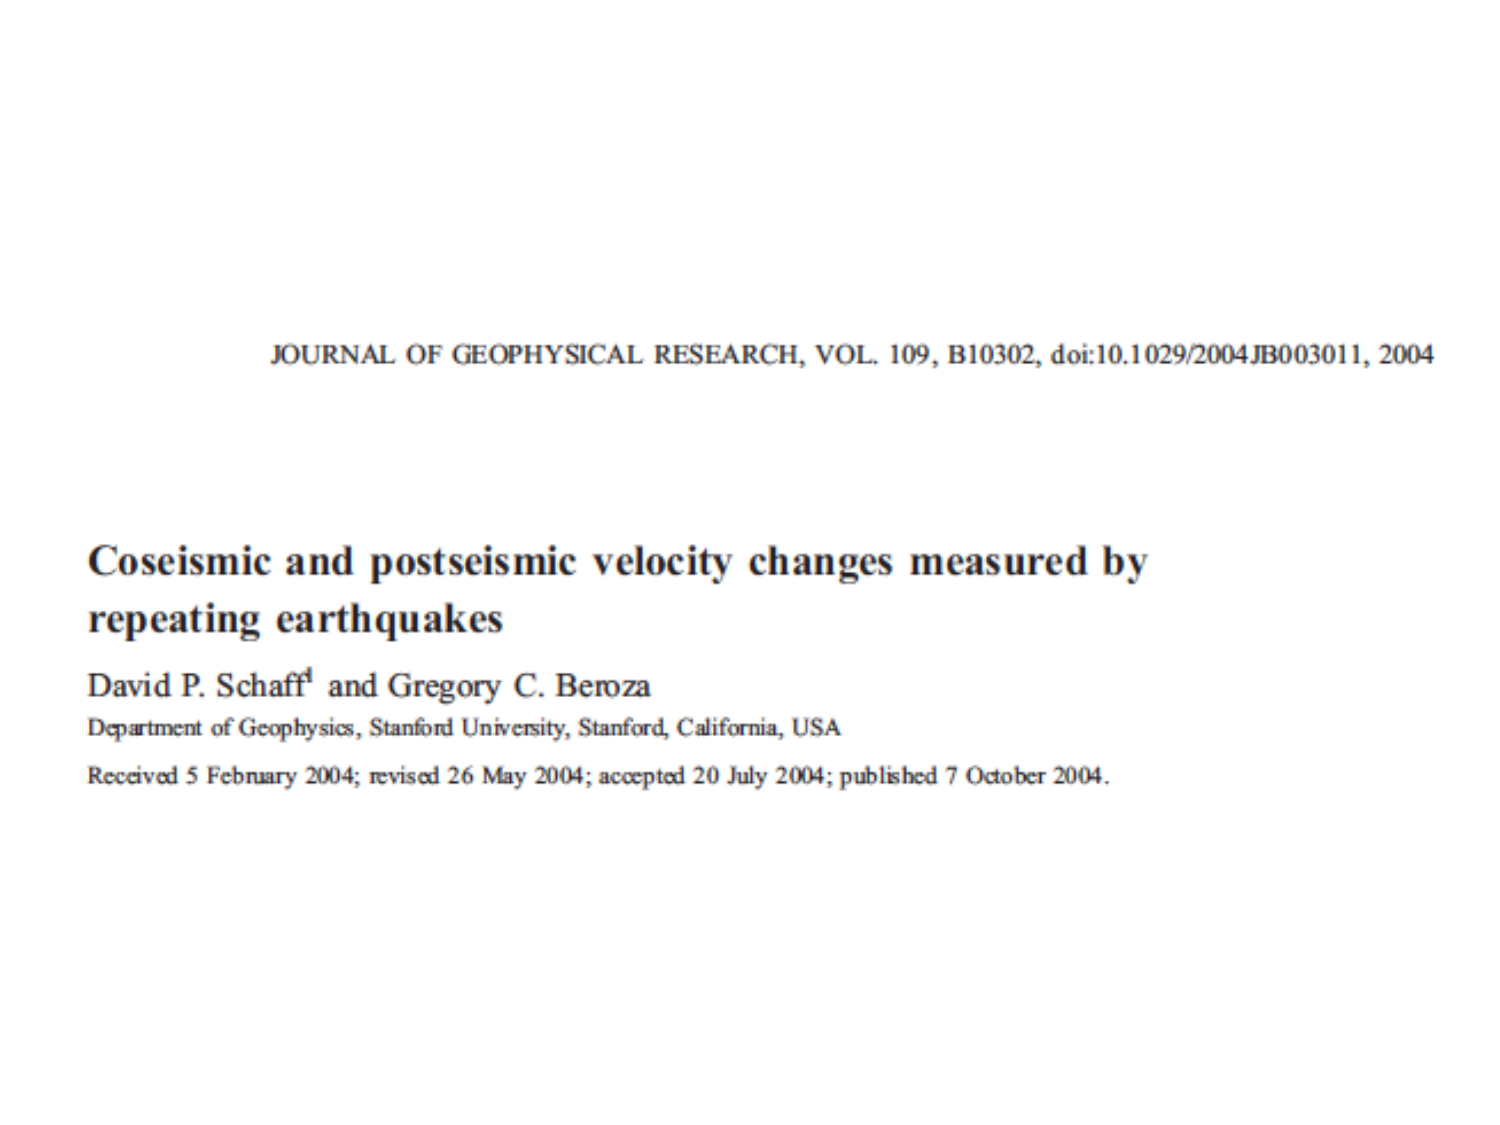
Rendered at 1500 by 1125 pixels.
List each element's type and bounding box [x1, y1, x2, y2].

picture [42, 292, 1453, 798]
